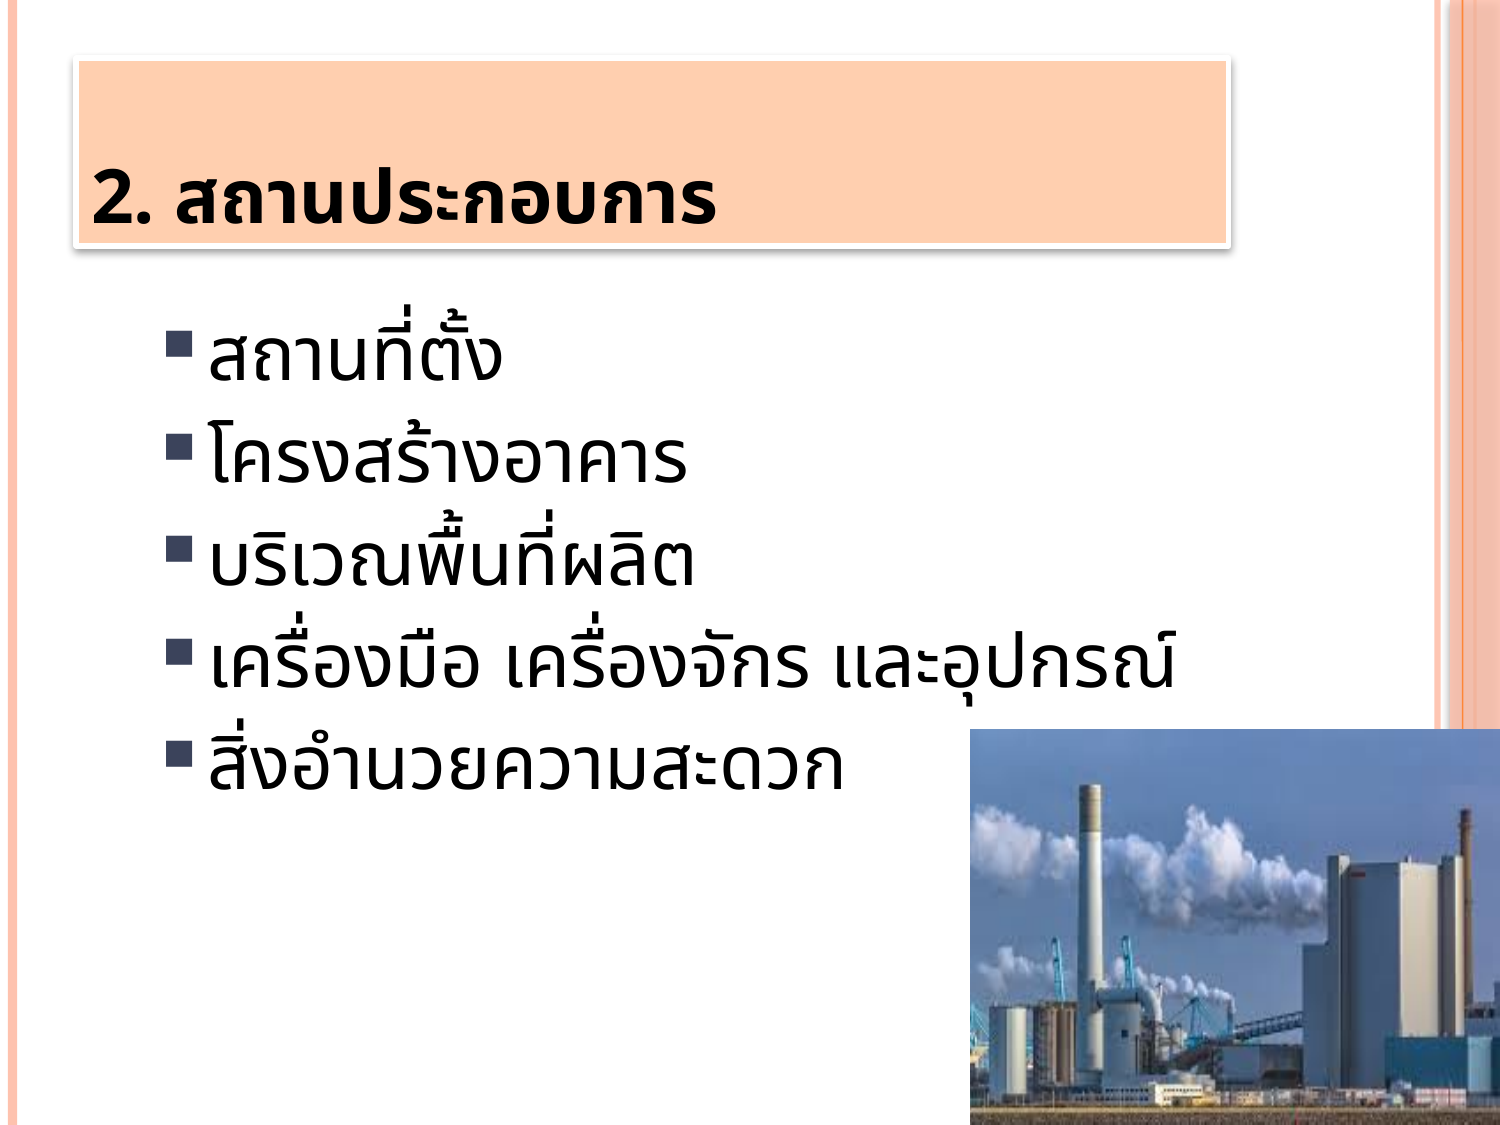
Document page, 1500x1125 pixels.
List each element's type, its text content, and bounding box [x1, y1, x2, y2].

picture [969, 728, 1500, 1125]
title 2. สถานประกอบการ [73, 55, 1231, 249]
list สถานที่ตั้ง โครงสร้างอาคาร บริเวณพื้นที่ผลิต เครื่องมือ เครื่องจักร และอุปกรณ์ สิ่งอำนวยความสะดวก [147, 297, 1303, 1124]
